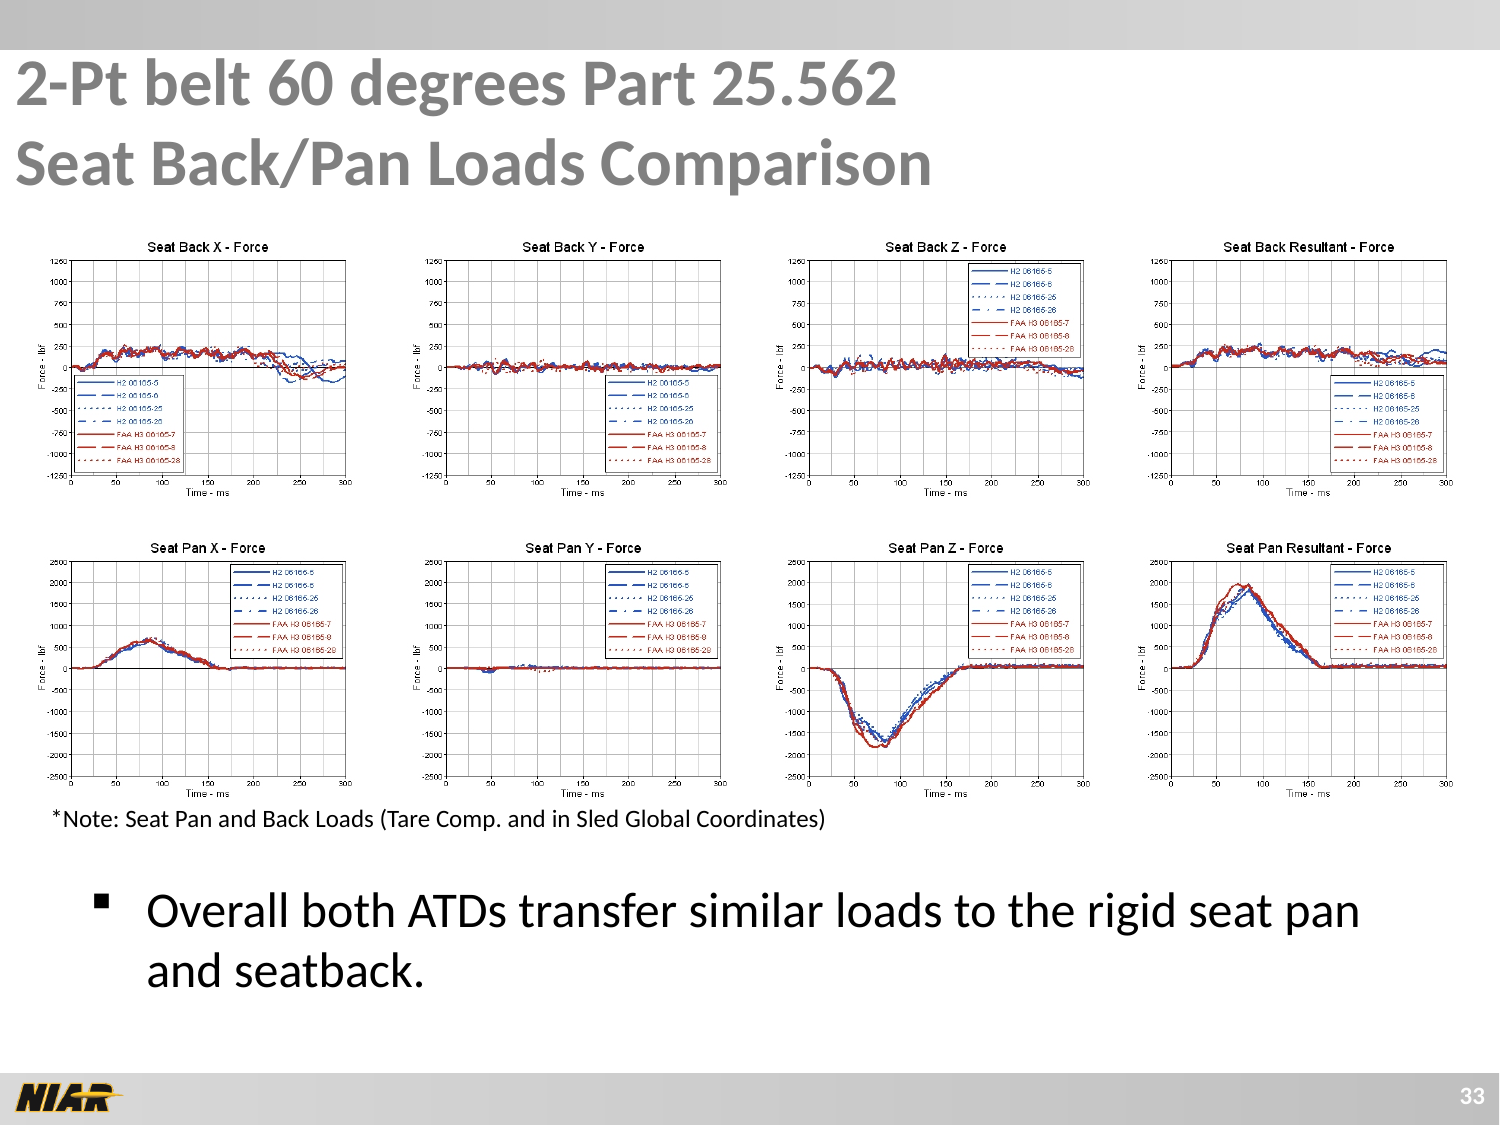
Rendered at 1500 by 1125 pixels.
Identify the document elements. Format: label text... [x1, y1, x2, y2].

slide_number 33 [1437, 1065, 1500, 1125]
picture [32, 237, 356, 501]
picture [1132, 237, 1456, 501]
picture [1132, 538, 1456, 802]
picture [407, 237, 731, 501]
picture [769, 538, 1093, 802]
picture [769, 237, 1093, 501]
text_box *Note: Seat Pan and Back Loads (Tare Comp. and in Sled Global Coordinates) [35, 795, 1224, 841]
picture [0, 1057, 136, 1125]
picture [32, 538, 356, 802]
list Overall both ATDs transfer similar loads to the rigid seat pan and seatback. [75, 870, 1425, 1050]
title 2-Pt belt 60 degrees Part 25.562 Seat Back/Pan Loads Comparison [0, 75, 1500, 213]
picture [407, 538, 731, 802]
text_box [0, 0, 1500, 75]
